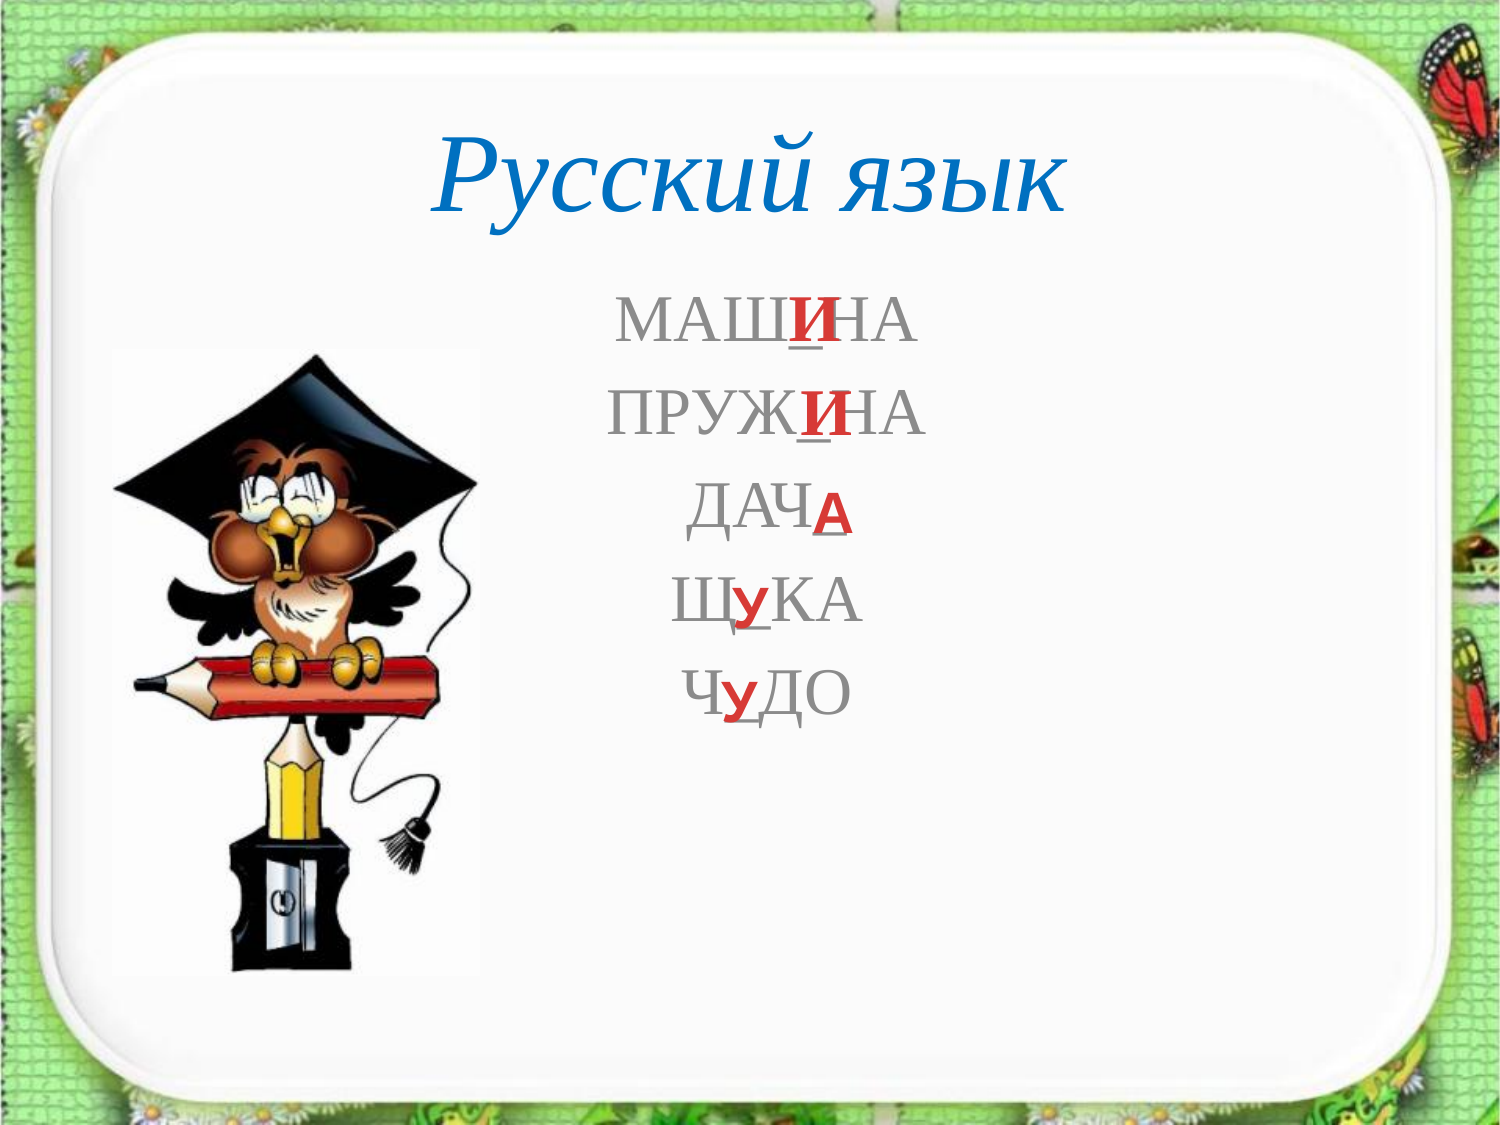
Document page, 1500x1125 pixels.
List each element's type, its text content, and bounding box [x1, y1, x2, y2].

text_box У [717, 562, 785, 648]
text_box А [797, 468, 870, 553]
title Русский язык [111, 101, 1388, 232]
text_box И [785, 361, 845, 457]
text_box И [773, 267, 833, 363]
text_box У [705, 656, 773, 742]
subtitle МАШ_НА ПРУЖ_НА ДАЧ_ Щ_КА Ч_ДО [241, 266, 1293, 953]
picture [0, 0, 1500, 1125]
